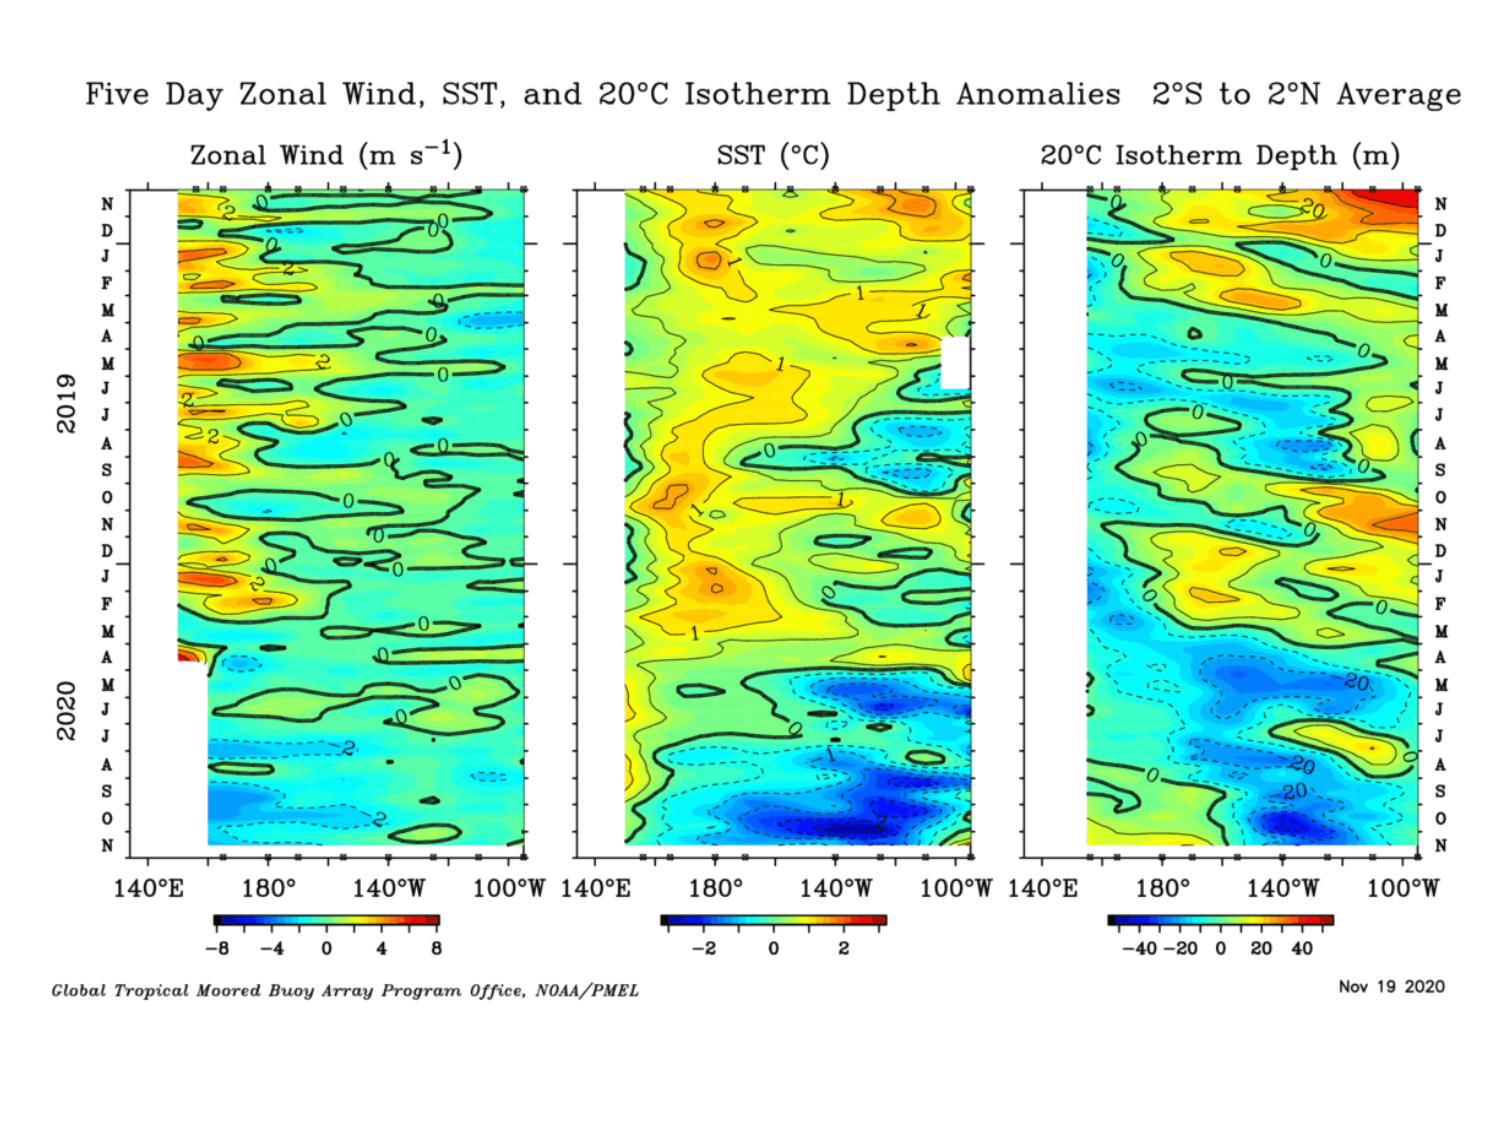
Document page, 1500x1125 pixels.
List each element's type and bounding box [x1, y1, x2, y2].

picture [29, 29, 1498, 1006]
